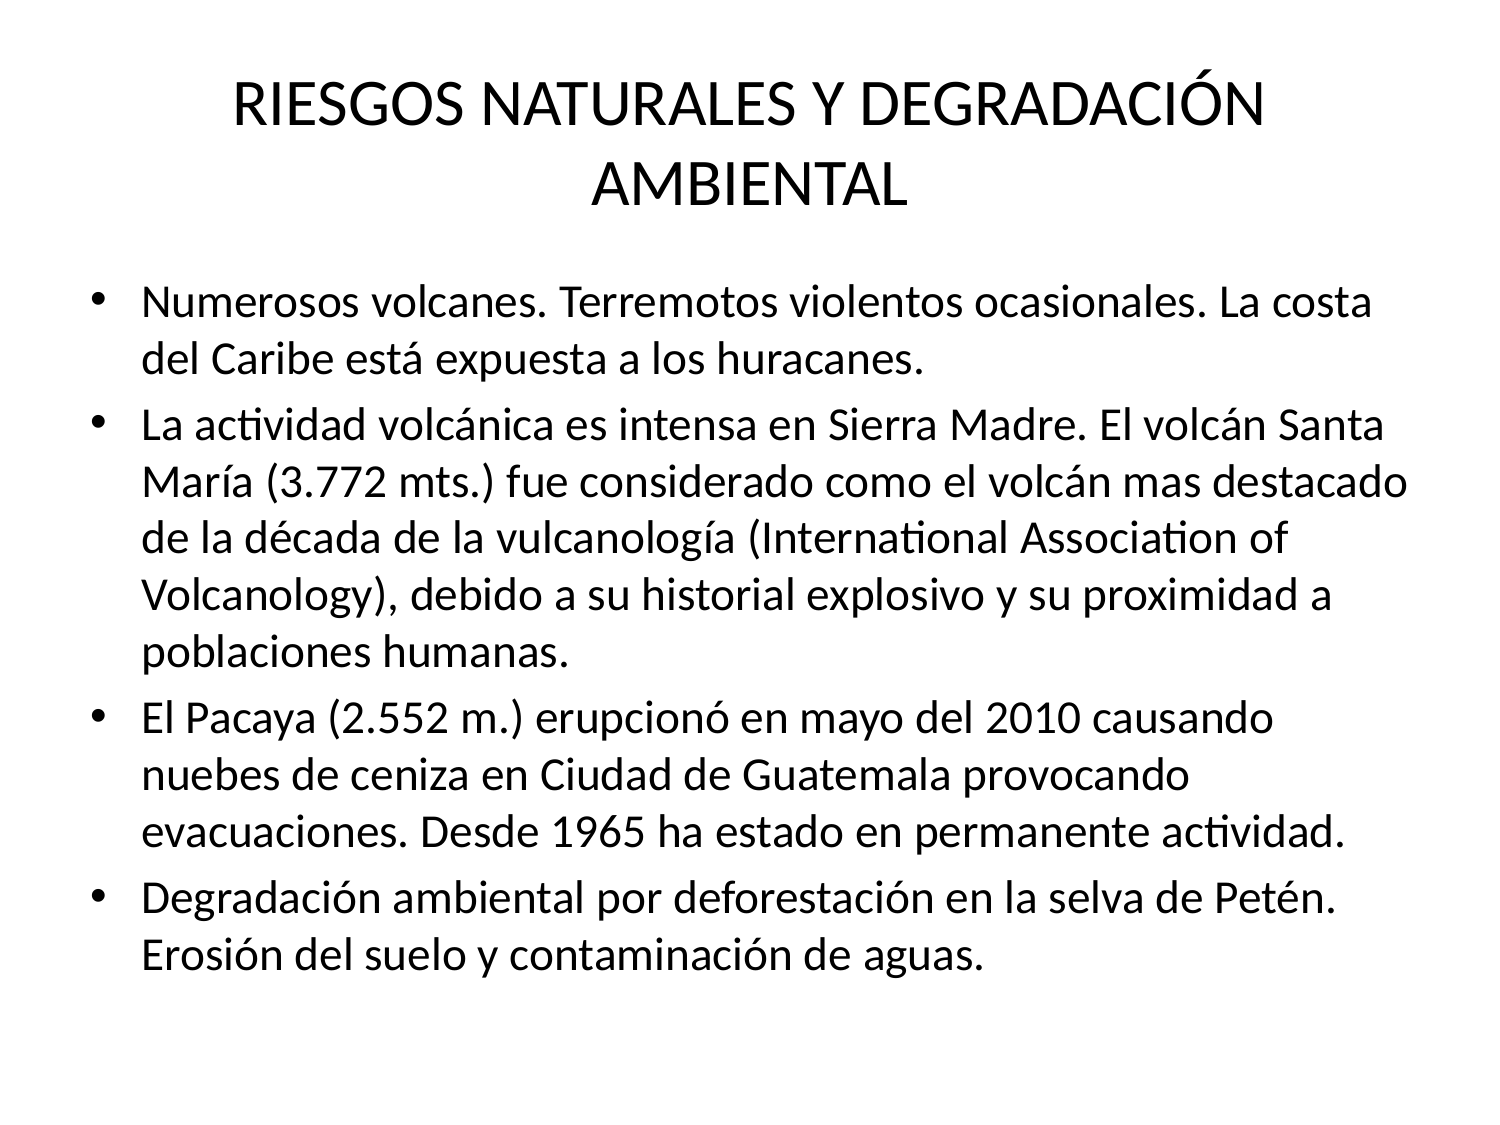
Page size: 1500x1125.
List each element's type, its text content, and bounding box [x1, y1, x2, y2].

list Numerosos volcanes. Terremotos violentos ocasionales. La costa del Caribe está expuesta a los huracanes. La actividad volcánica es intensa en Sierra Madre. El volcán Santa María (3.772 mts.) fue considerado como el volcán mas destacado de la década de la vulcanología (International Association of Volcanology), debido a su historial explosivo y su proximidad a poblaciones humanas. El Pacaya (2.552 m.) erupcionó en mayo del 2010 causando nuebes de ceniza en Ciudad de Guatemala provocando evacuaciones. Desde 1965 ha estado en permanente actividad. Degradación ambiental por deforestación en la selva de Petén. Erosión del suelo y contaminación de aguas. [75, 262, 1425, 1005]
title RIESGOS NATURALES Y DEGRADACIÓN AMBIENTAL [75, 45, 1425, 233]
